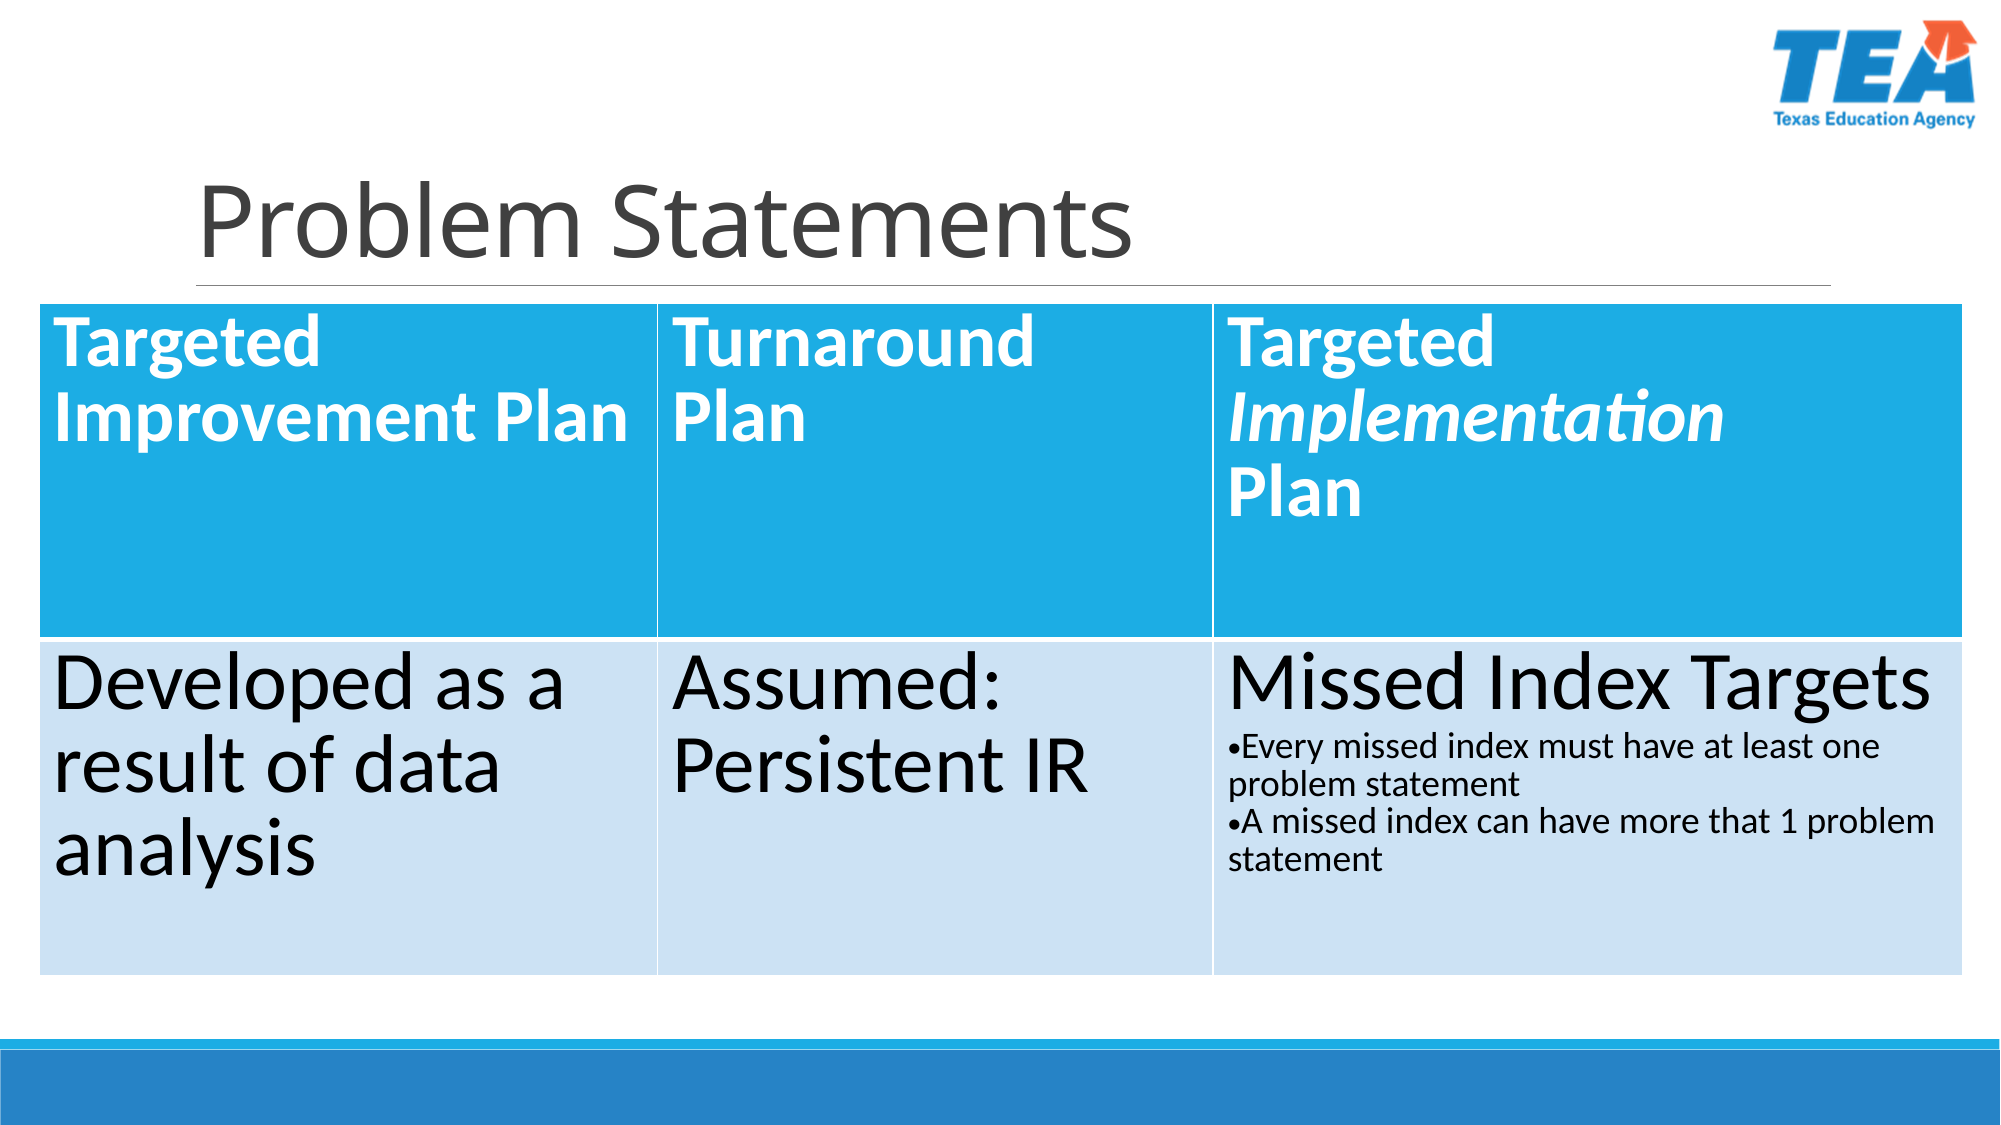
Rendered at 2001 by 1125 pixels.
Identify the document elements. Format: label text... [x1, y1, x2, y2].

table_header Targeted Implementation Plan [1214, 304, 1962, 637]
picture [1757, 13, 2000, 137]
table_cell Developed as a result of data analysis [40, 642, 657, 975]
table_header Turnaround Plan [658, 304, 1212, 637]
table_cell Missed Index Targets Every missed index must have at least one problem statement A missed index can have more that 1 problem statement [1214, 642, 1962, 975]
title Problem Statements [180, 47, 1830, 285]
table_cell Assumed: Persistent IR [658, 642, 1212, 975]
table_header Targeted Improvement Plan [40, 304, 657, 637]
